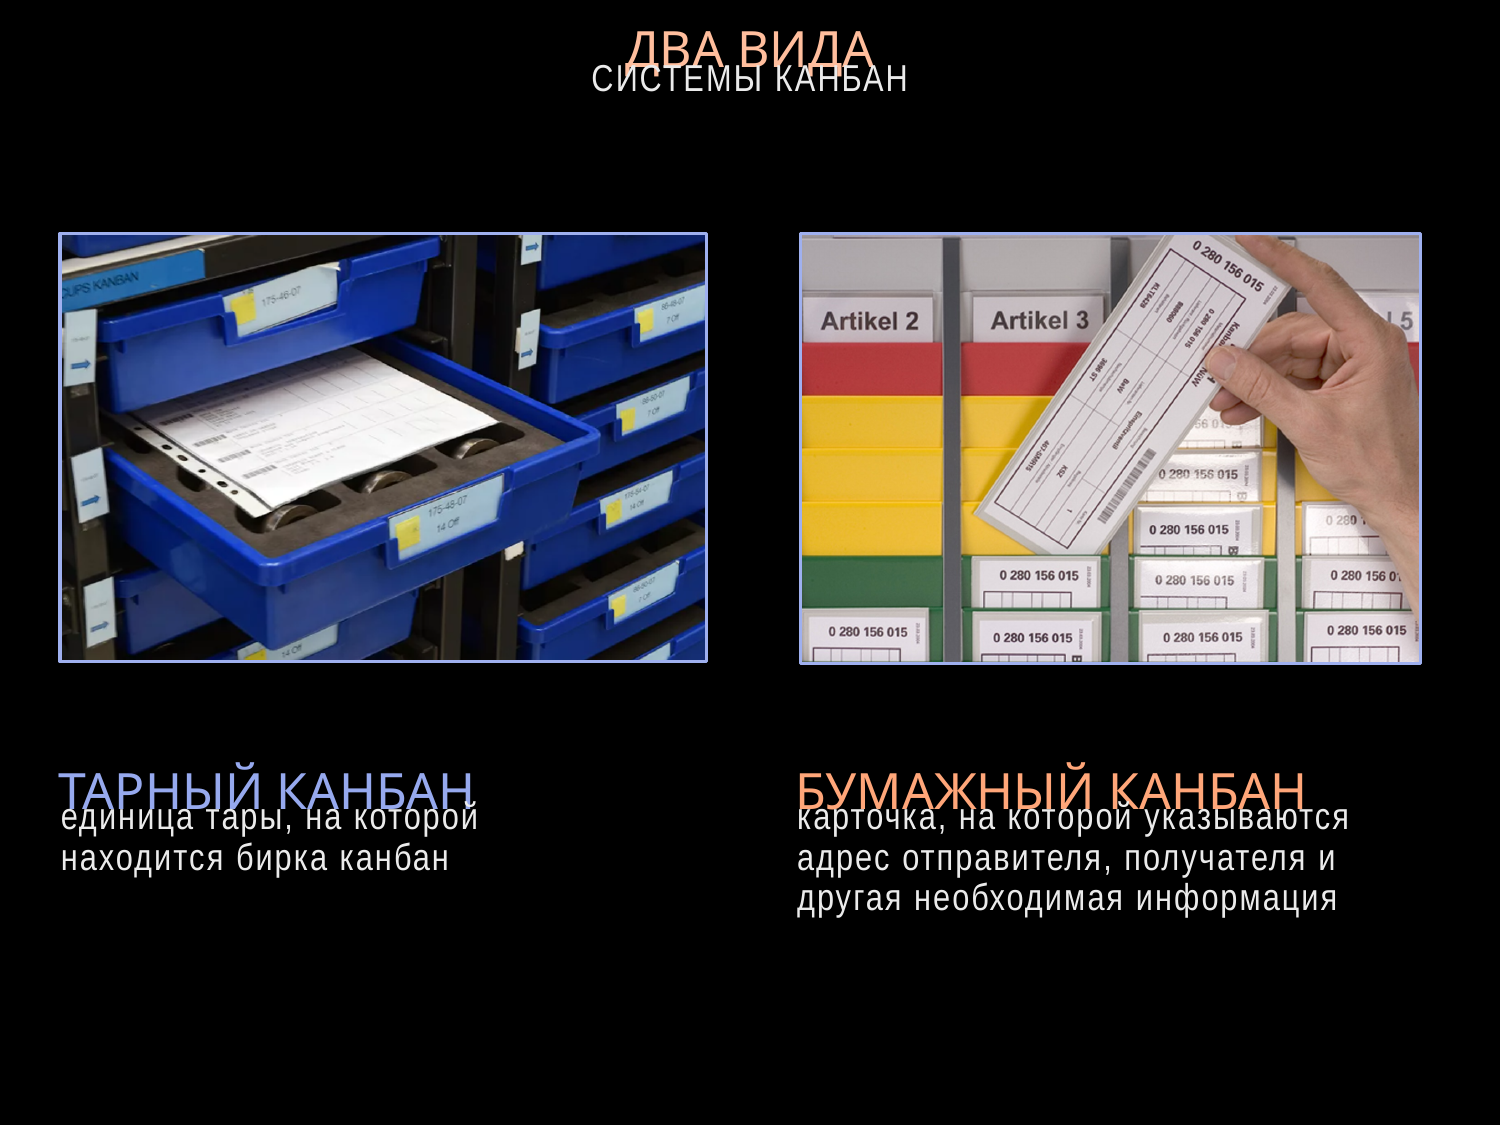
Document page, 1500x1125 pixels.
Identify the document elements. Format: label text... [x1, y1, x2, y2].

text_box СИСТЕМЫ КАНБАН [457, 48, 1043, 175]
text_box БУМАЖНЫЙ КАНБАН [783, 755, 1442, 882]
text_box ДВА ВИДА [294, 12, 1205, 140]
text_box карточка, на которой указываются адрес отправителя, получателя и другая необходимая информация [785, 786, 1442, 949]
text_box ТАРНЫЙ КАНБАН [47, 755, 648, 882]
picture [61, 234, 706, 660]
picture [801, 234, 1420, 663]
text_box единица тары, на которой находится бирка канбан [49, 786, 620, 949]
